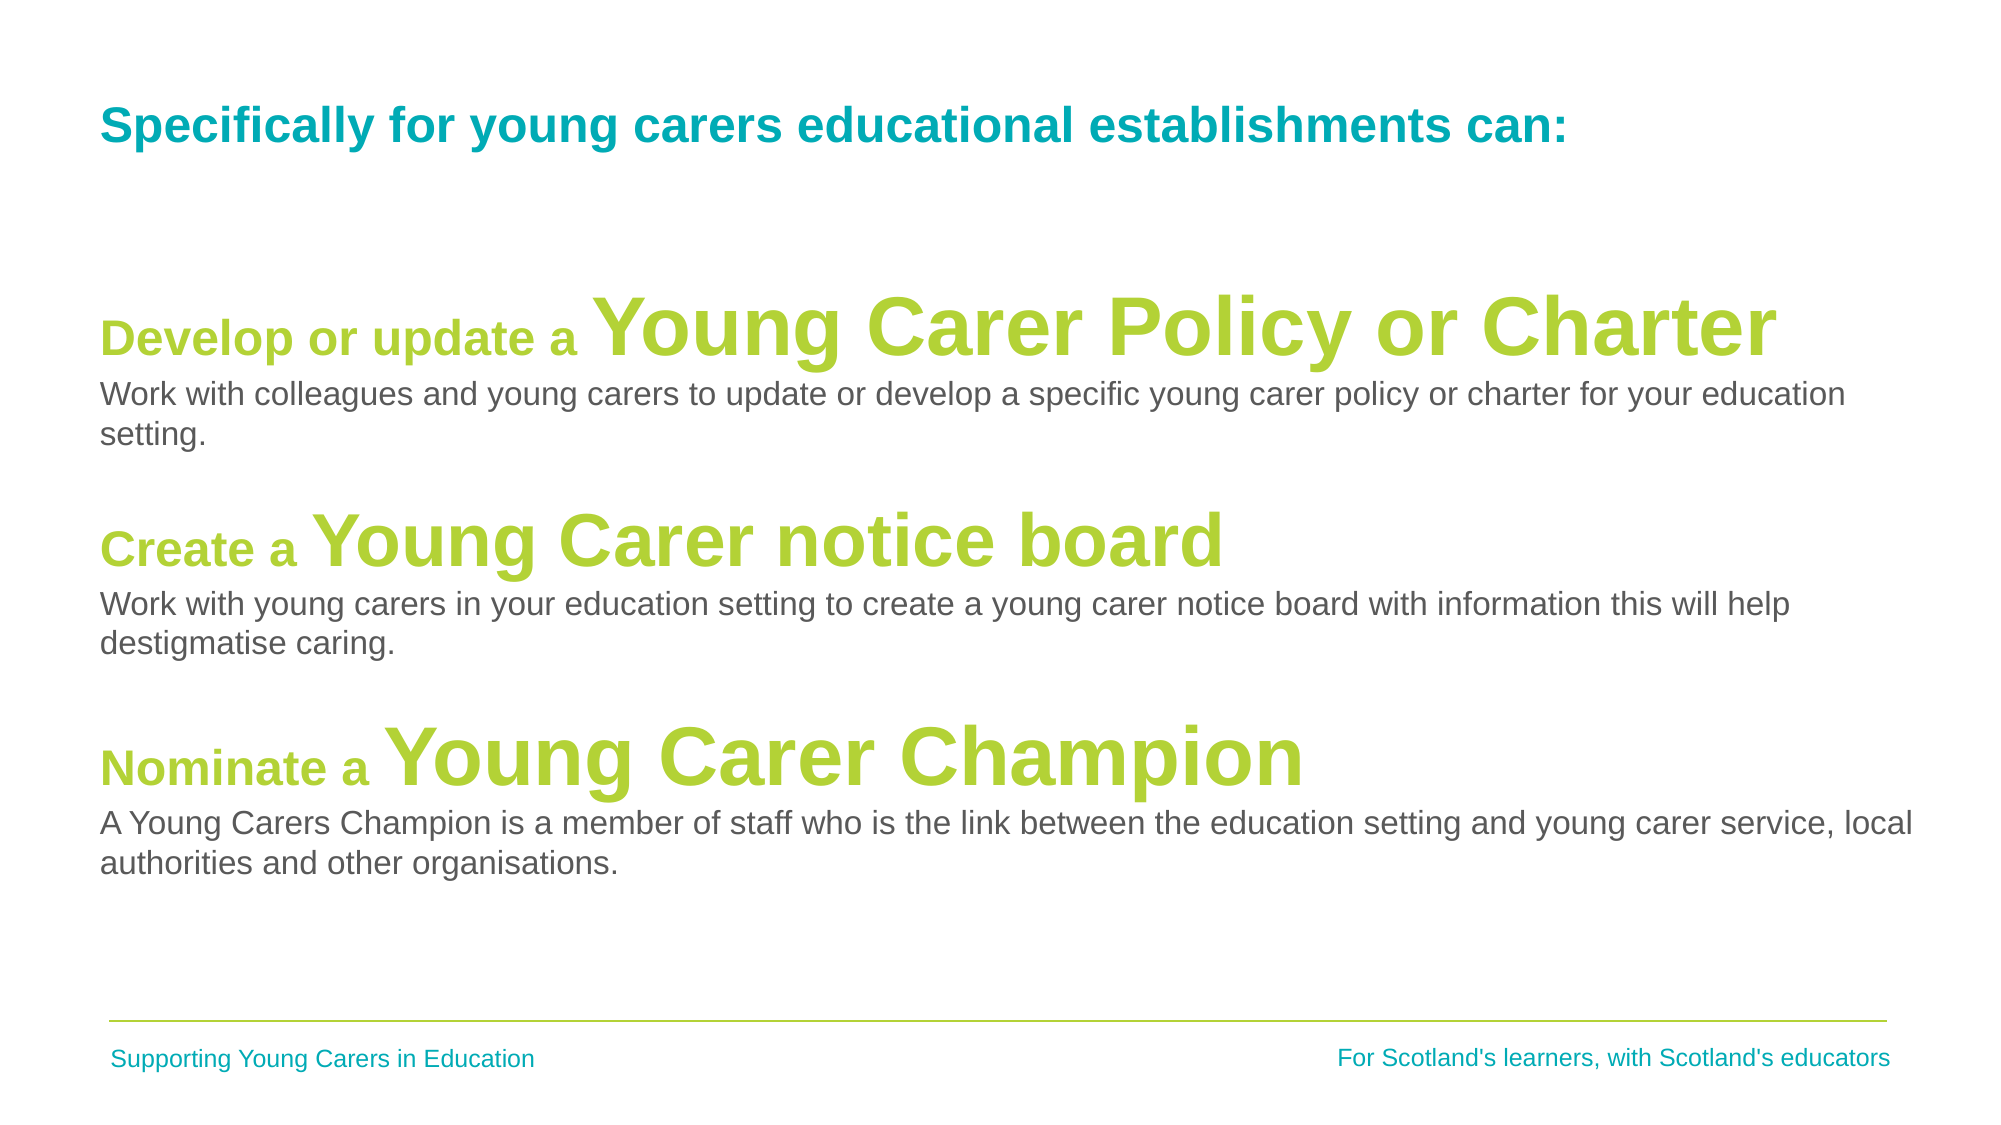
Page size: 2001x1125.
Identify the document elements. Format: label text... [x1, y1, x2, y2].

title Specifically for young carers educational establishments can: Develop or update a Young Carer Policy or Charter Work with colleagues and young carers to update or develop a specific young carer policy or charter for your education setting. Create a Young Carer notice board Work with young carers in your education setting to create a young carer notice board with information this will help destigmatise caring. Nominate a Young Carer Champion A Young Carers Champion is a member of staff who is the link between the education setting and young carer service, local authorities and other organisations. [84, 20, 1955, 1013]
